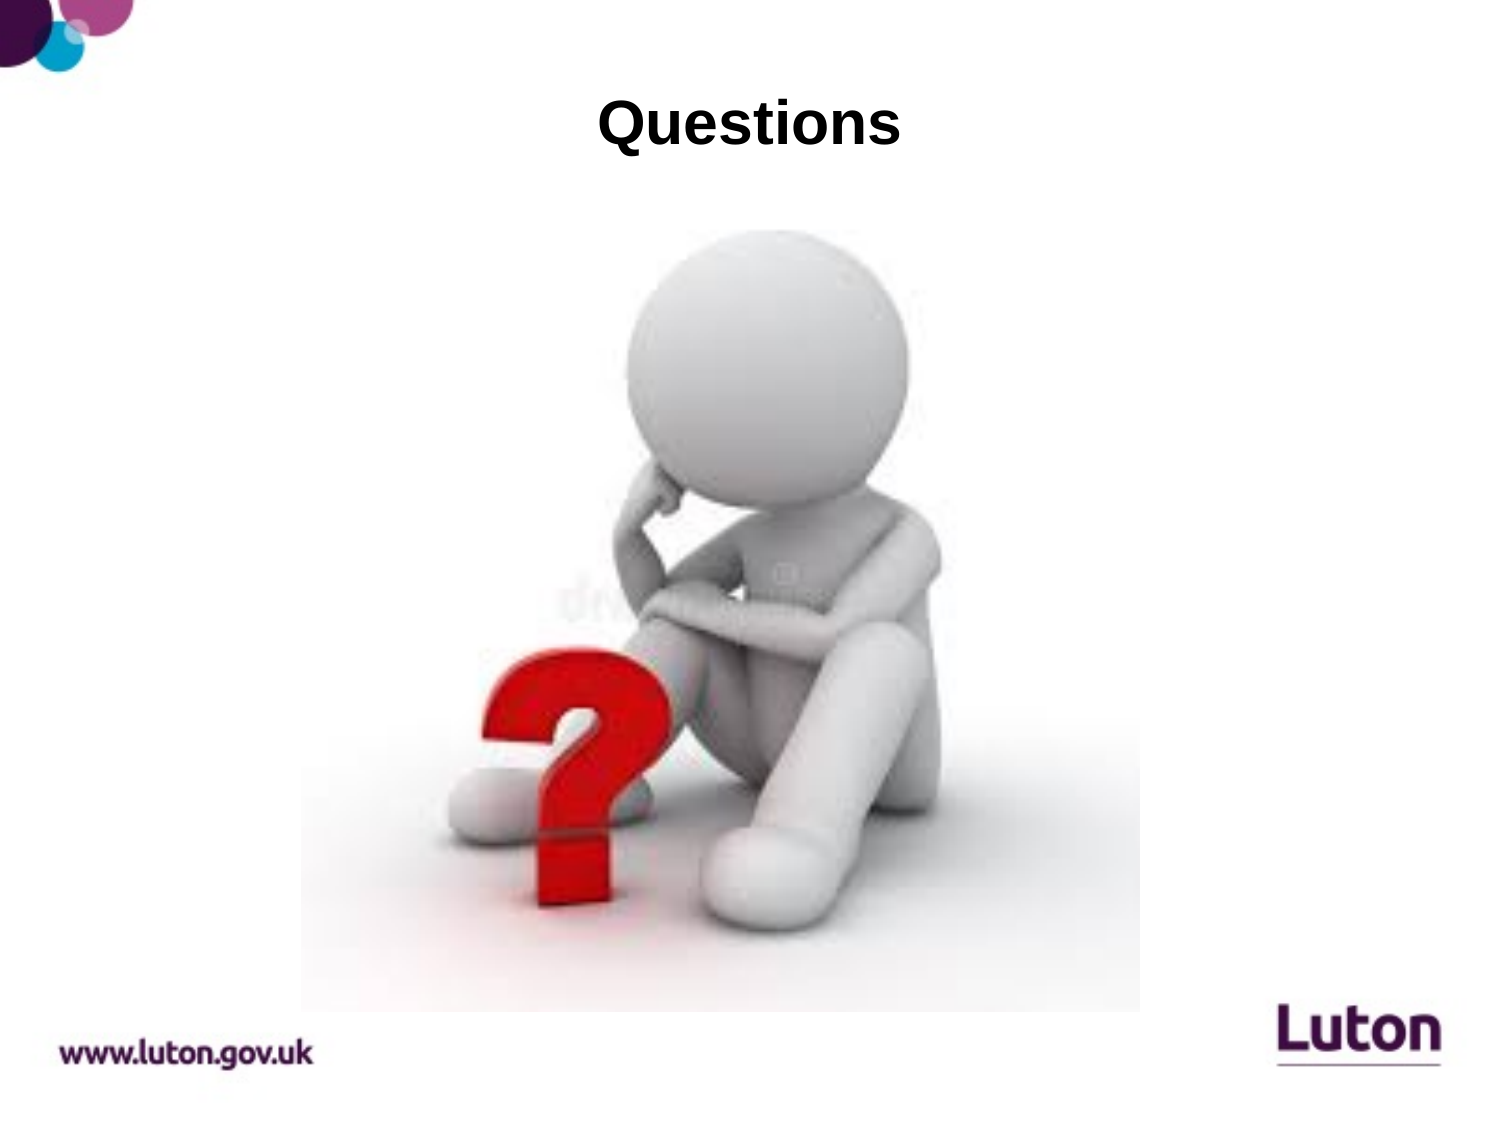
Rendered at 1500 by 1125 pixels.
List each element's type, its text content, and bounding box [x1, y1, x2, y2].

picture [0, 0, 1500, 1125]
title Questions [75, 75, 1425, 179]
